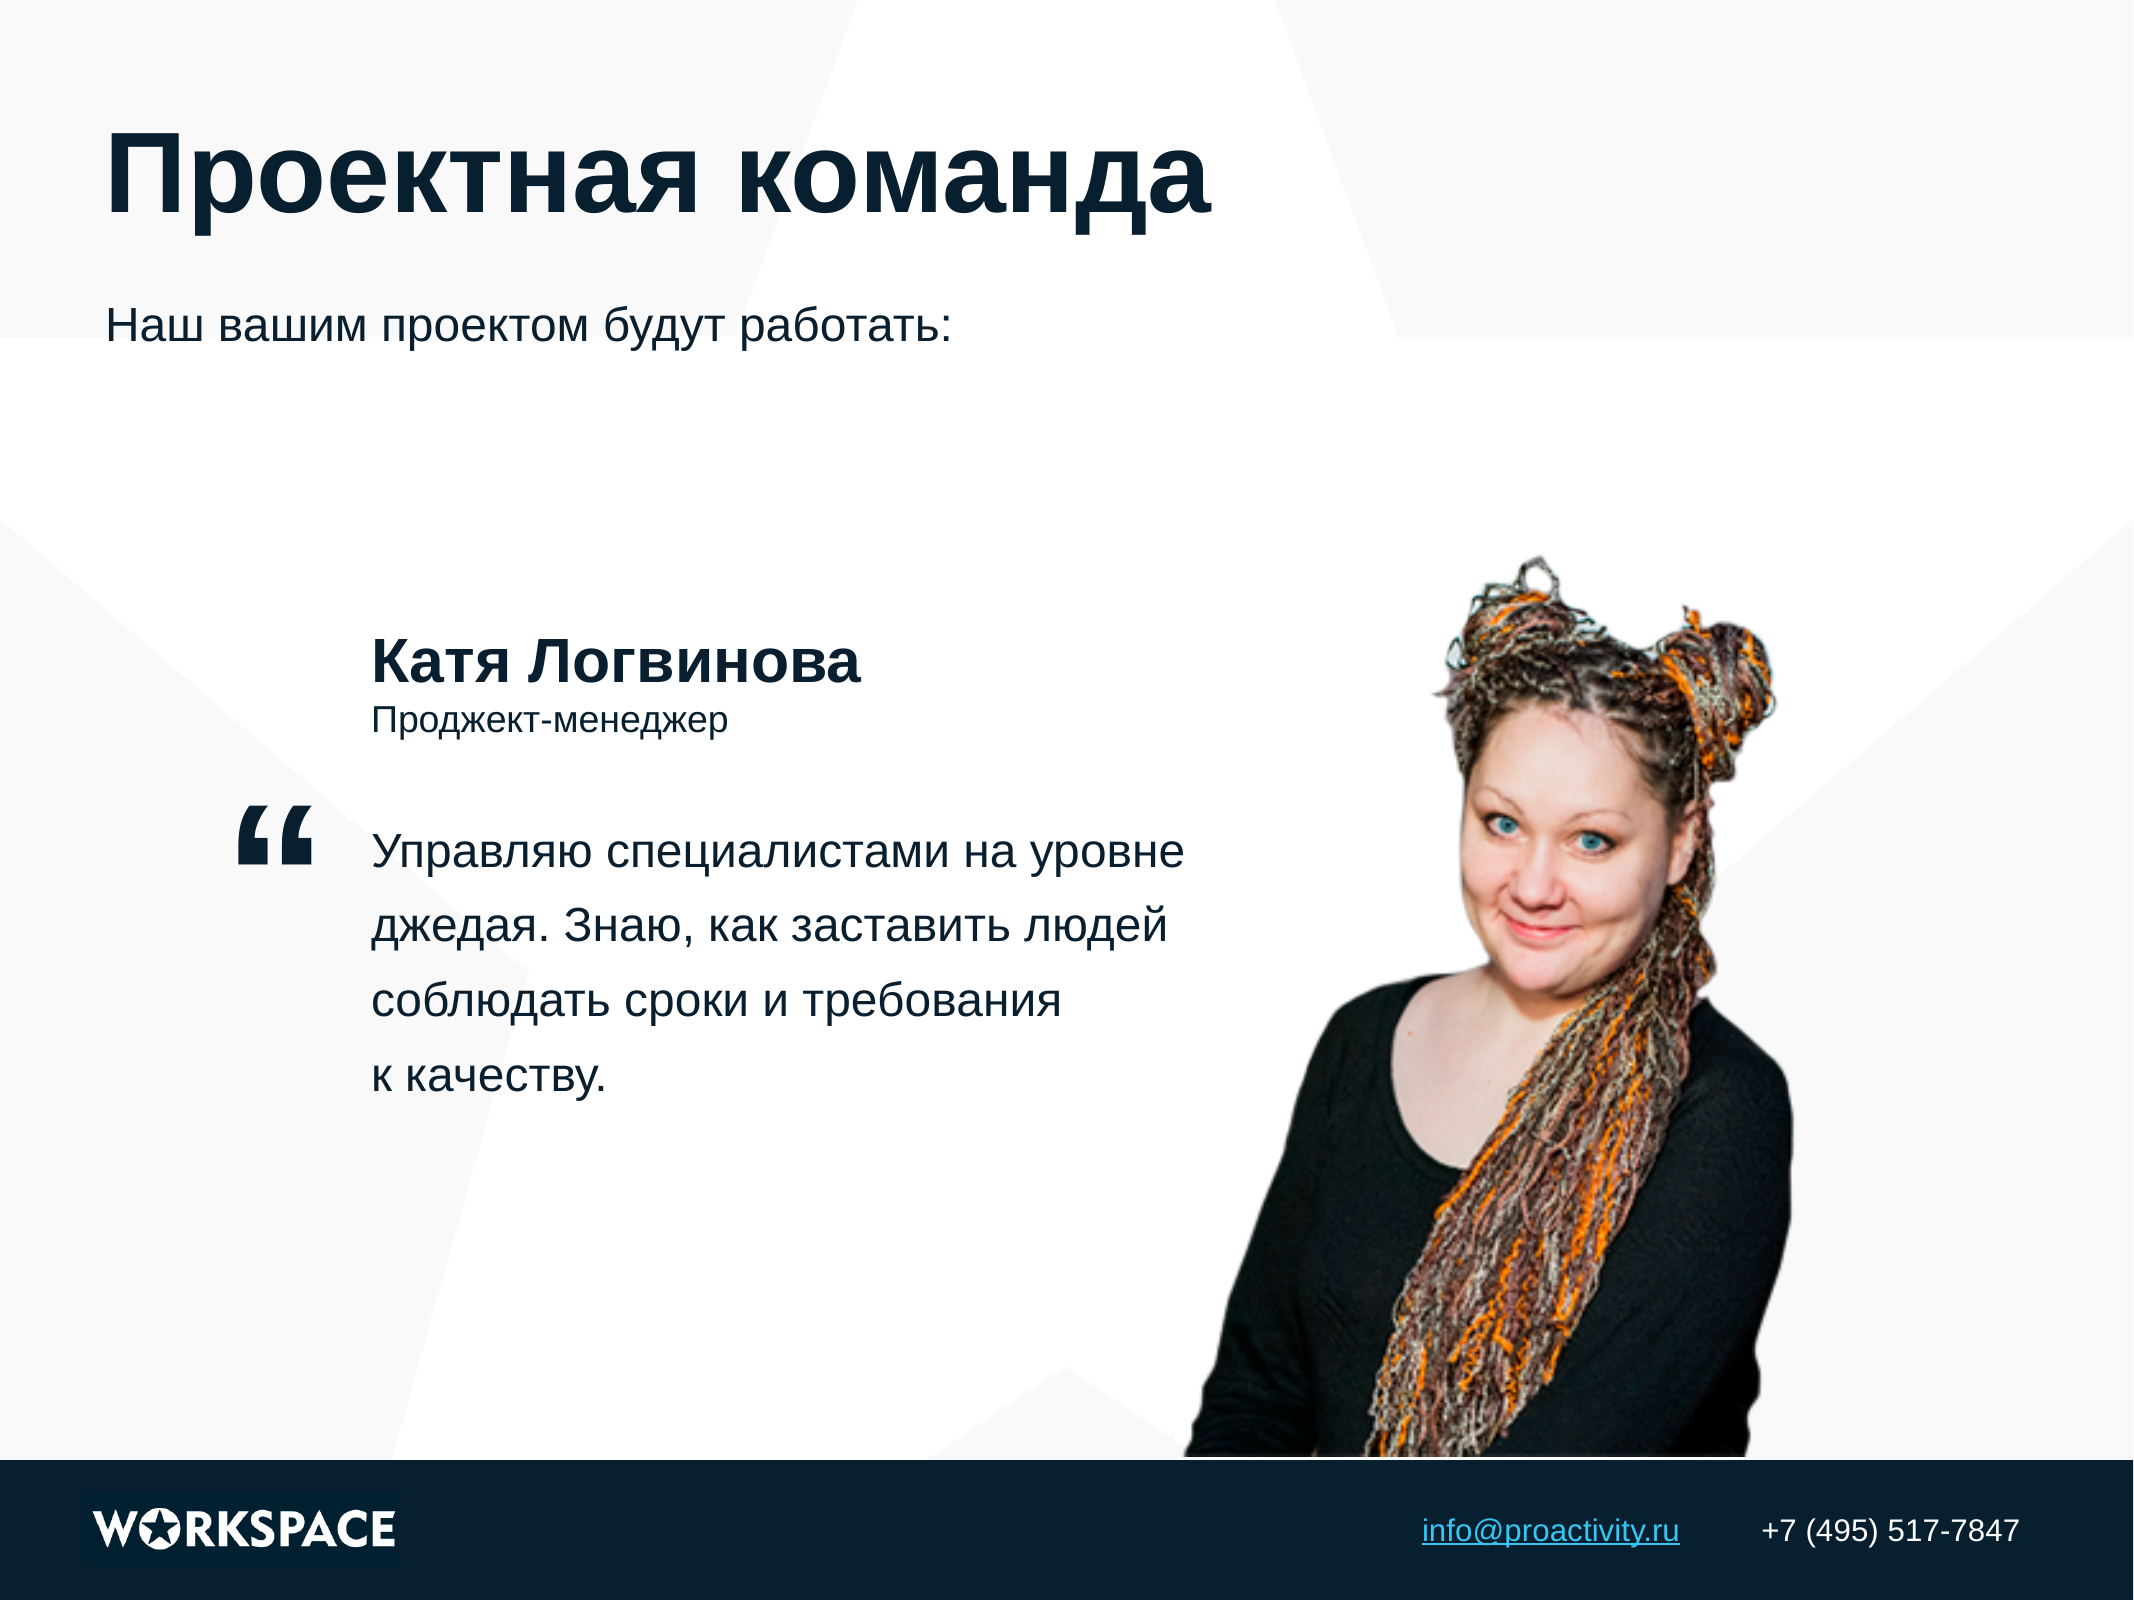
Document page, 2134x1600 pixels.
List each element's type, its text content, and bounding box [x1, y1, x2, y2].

text_box info@proactivity.ru [1413, 1493, 1764, 1565]
text_box [0, 1460, 2134, 1600]
title Проектная команда [96, 89, 1488, 223]
picture [83, 1492, 398, 1566]
text_box “ [215, 733, 346, 842]
text_box Управляю специалистами на уровне джедая. Знаю, как заставить людей соблюдать сроки и требования к качеству. [362, 793, 1161, 1151]
text_box Катя Логвинова Проджект-менеджер [362, 611, 918, 720]
subtitle Наш вашим проектом будут работать: [96, 267, 1346, 377]
text_box +7 (495) 517-7847 [1764, 1493, 2103, 1565]
picture [0, 0, 2134, 1460]
